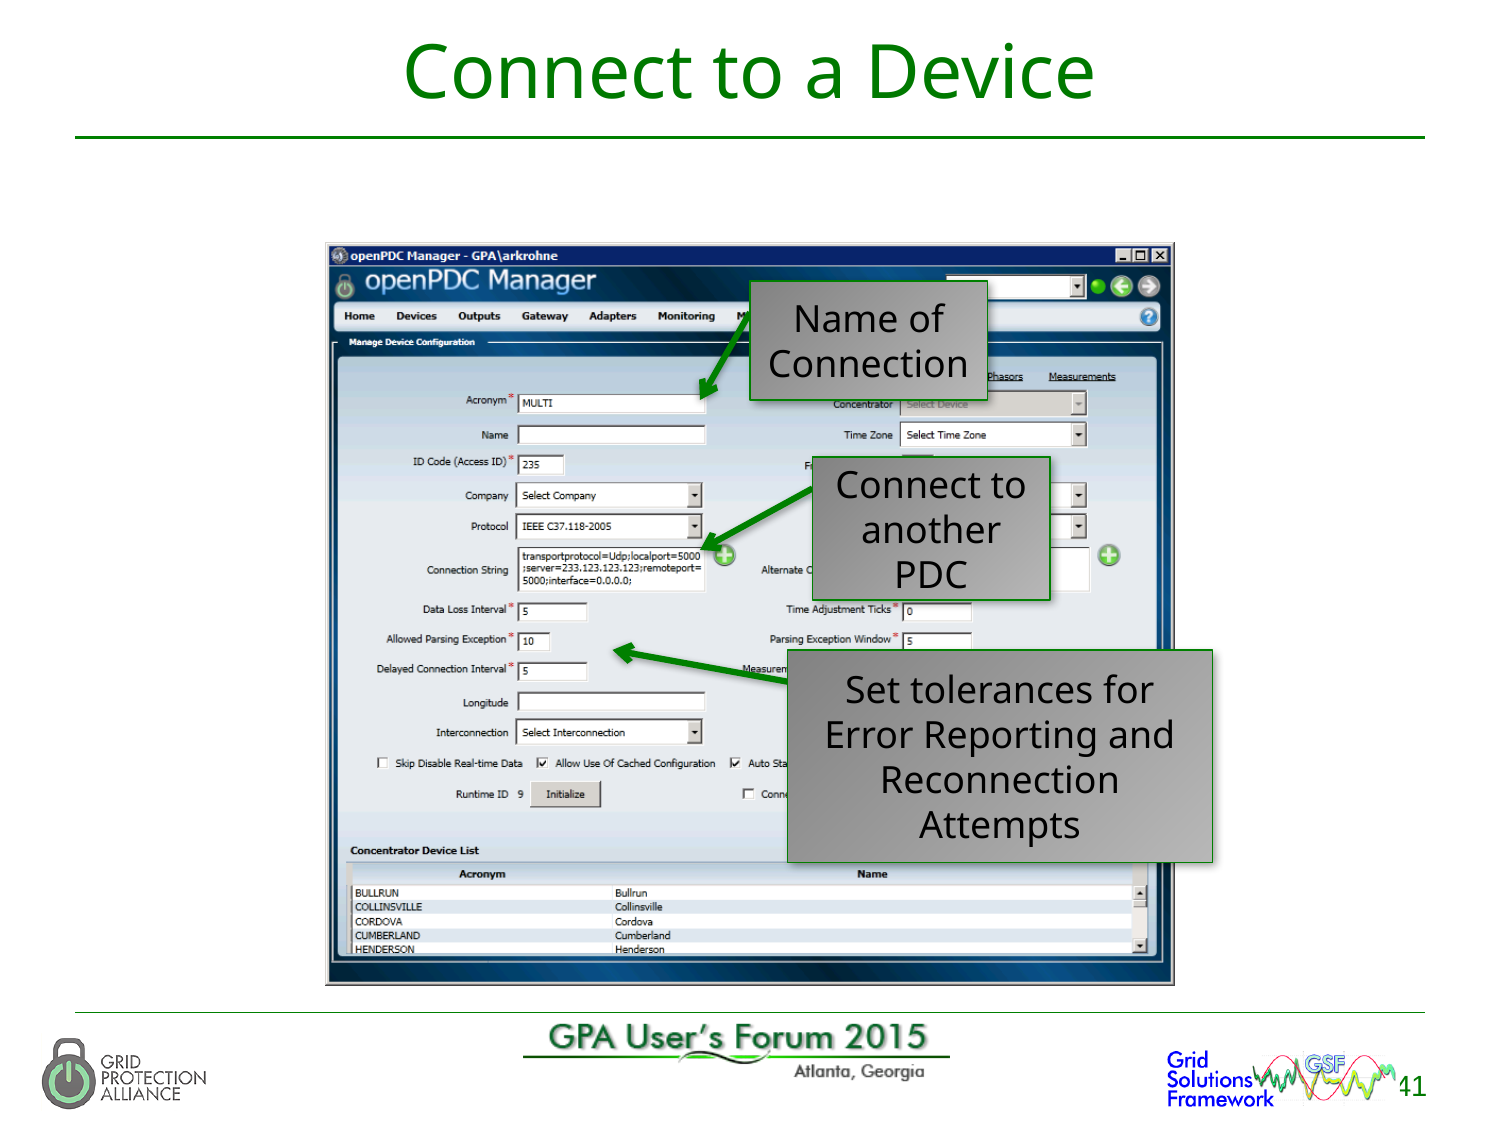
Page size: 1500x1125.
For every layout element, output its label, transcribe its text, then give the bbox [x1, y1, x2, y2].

title Connect to a Device [75, 0, 1425, 138]
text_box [699, 456, 1051, 601]
picture [1162, 1049, 1400, 1110]
picture [523, 1005, 950, 1086]
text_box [612, 649, 1213, 863]
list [325, 242, 1175, 986]
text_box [699, 280, 988, 401]
picture [41, 1033, 207, 1111]
